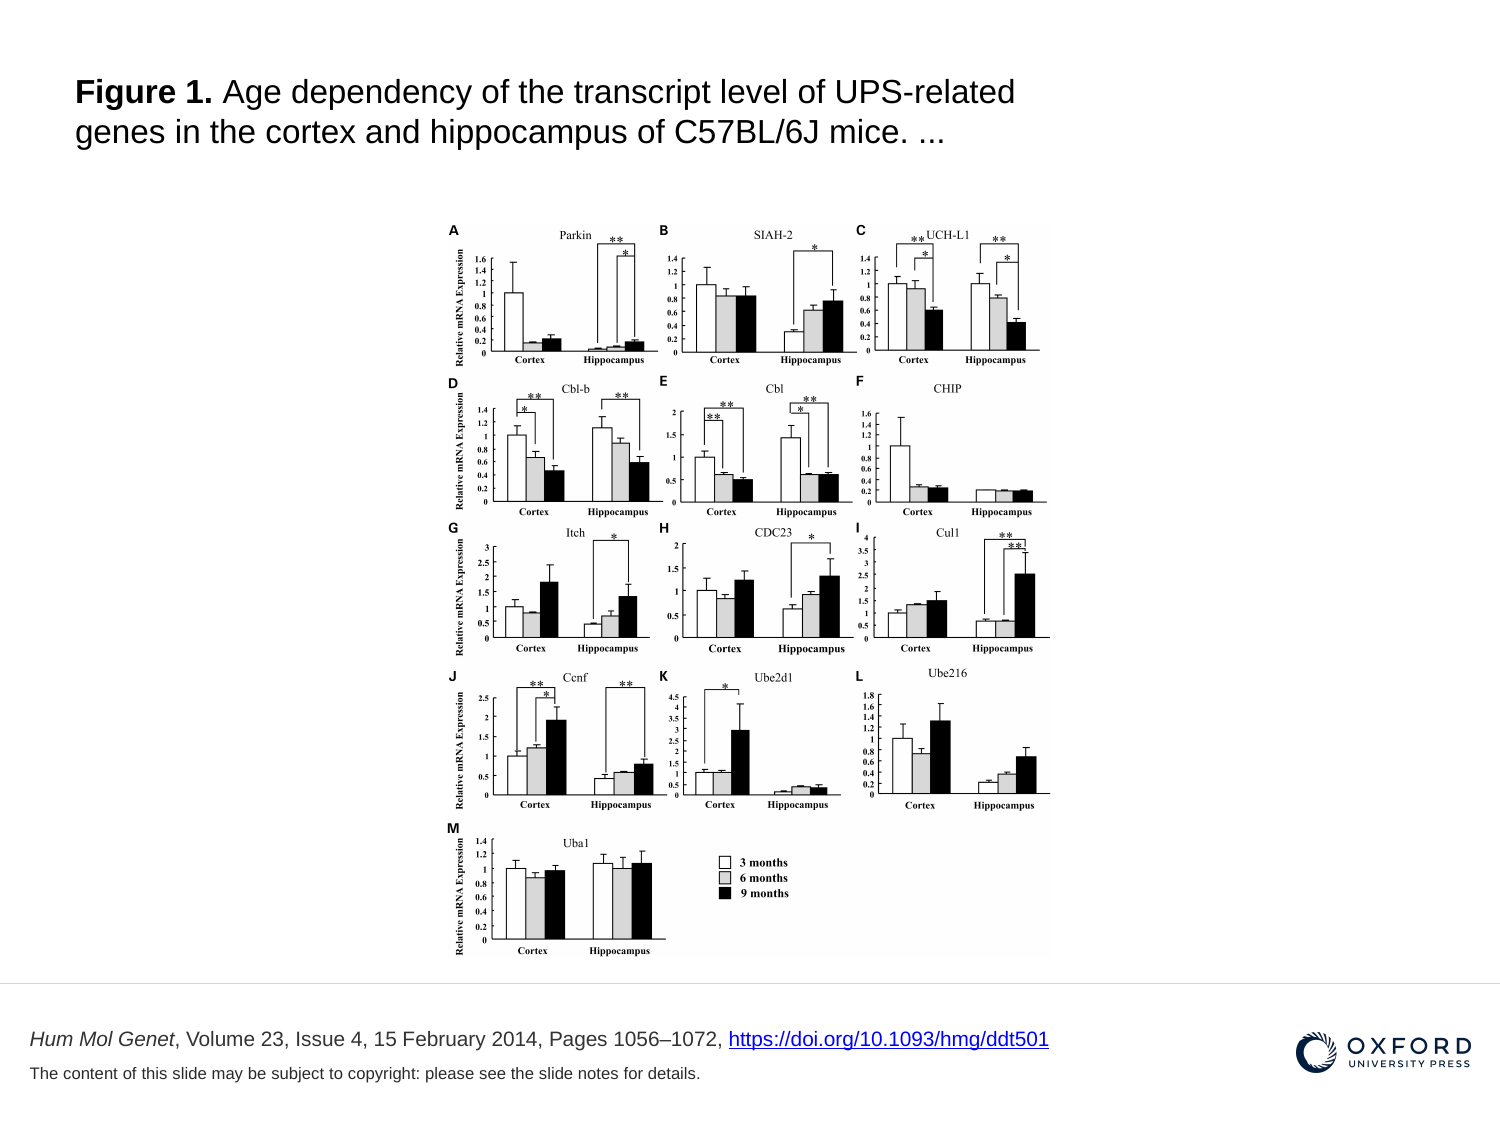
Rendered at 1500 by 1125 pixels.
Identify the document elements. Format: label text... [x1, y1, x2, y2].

footer Hum Mol Genet, Volume 23, Issue 4, 15 February 2014, Pages 1056–1072, https://doi.org/10.1093/hmg/ddt501 The content of this slide may be subject to copyright: please see the slide notes for details. [0, 983, 1260, 1125]
title Figure 1. Age dependency of the transcript level of UPS-related genes in the cortex and hippocampus of C57BL/6J mice. ... [75, 69, 1078, 171]
picture [447, 224, 1051, 957]
picture [1296, 1032, 1471, 1073]
